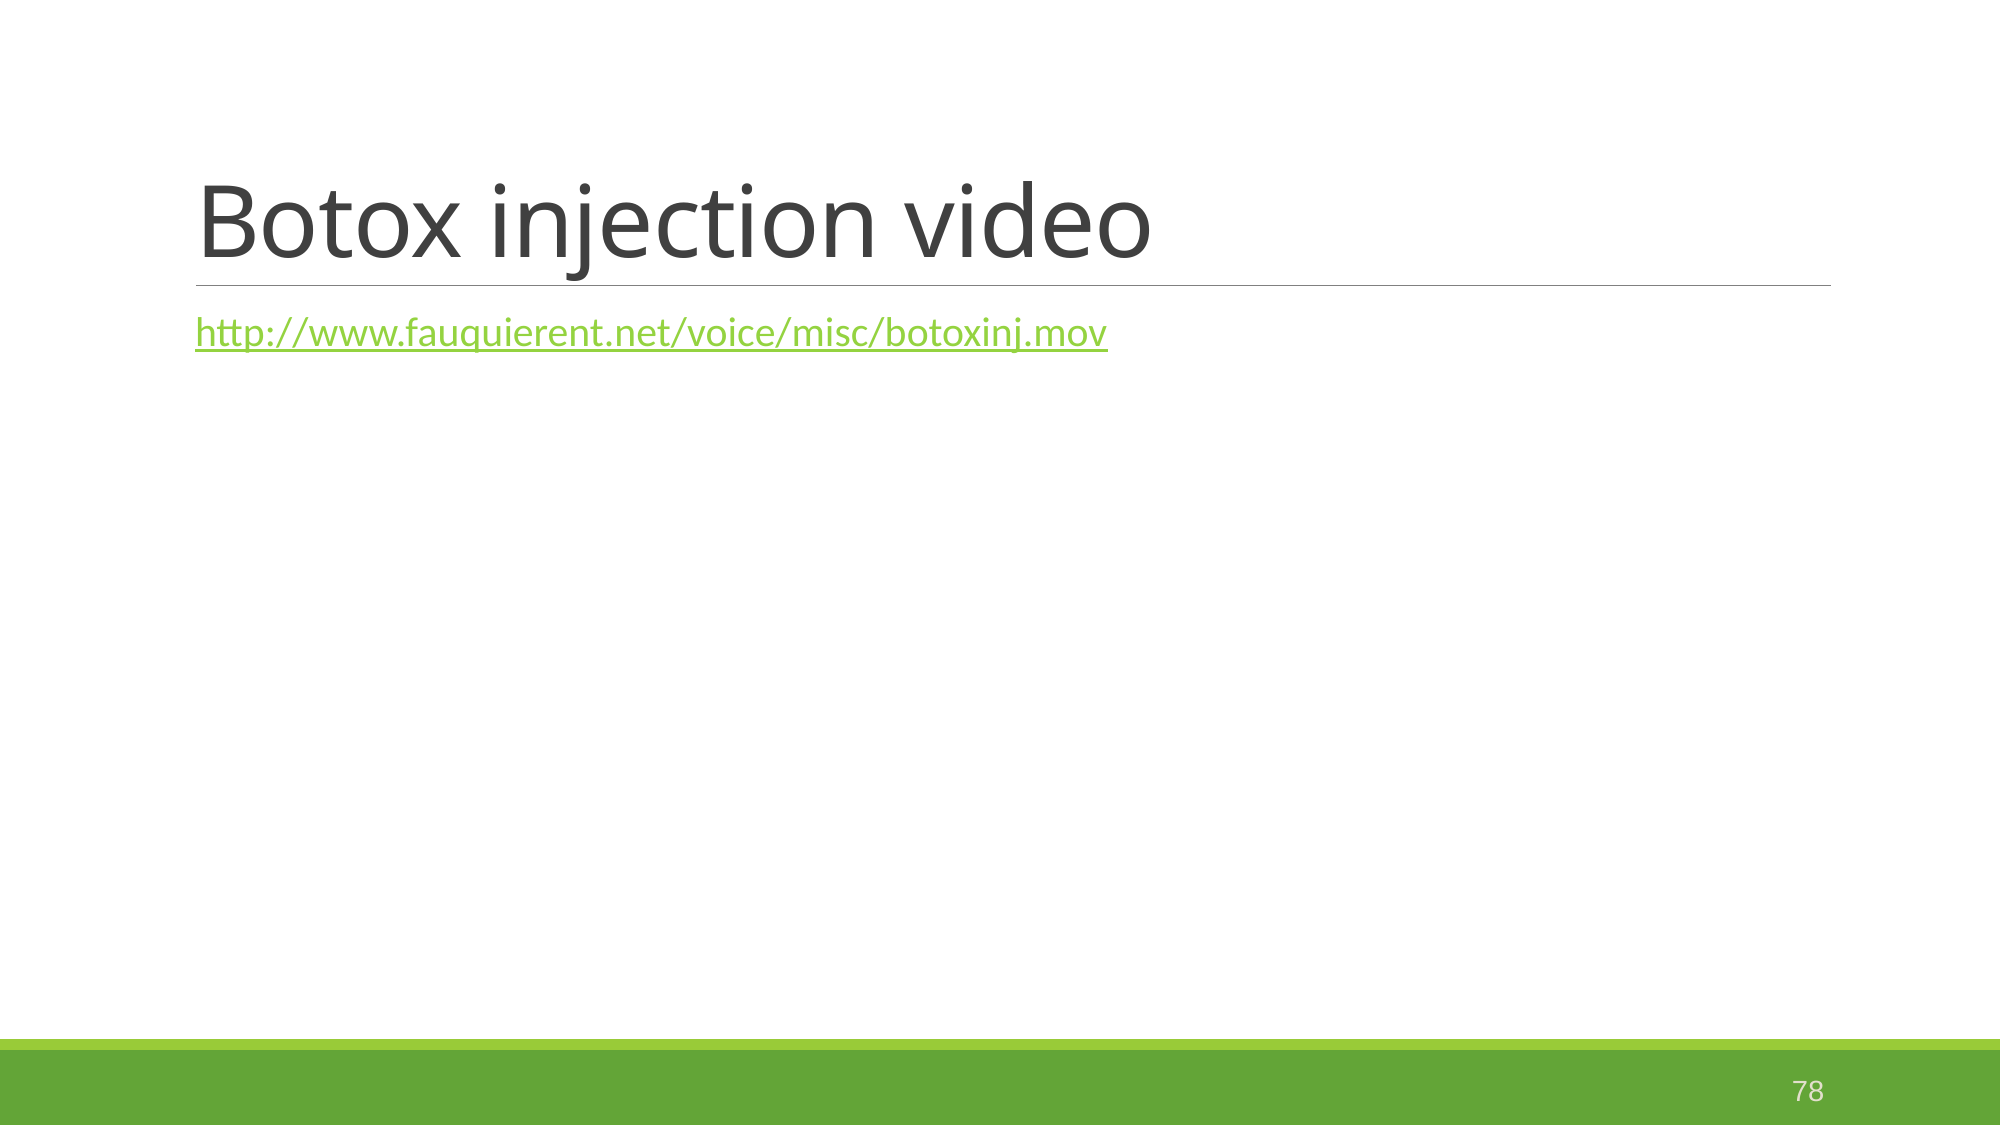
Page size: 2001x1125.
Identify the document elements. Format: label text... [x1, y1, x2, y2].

slide_number 78 [1624, 1059, 1840, 1120]
title Botox injection video [180, 47, 1830, 285]
list http://www.fauquierent.net/voice/misc/botoxinj.mov [180, 302, 1830, 963]
